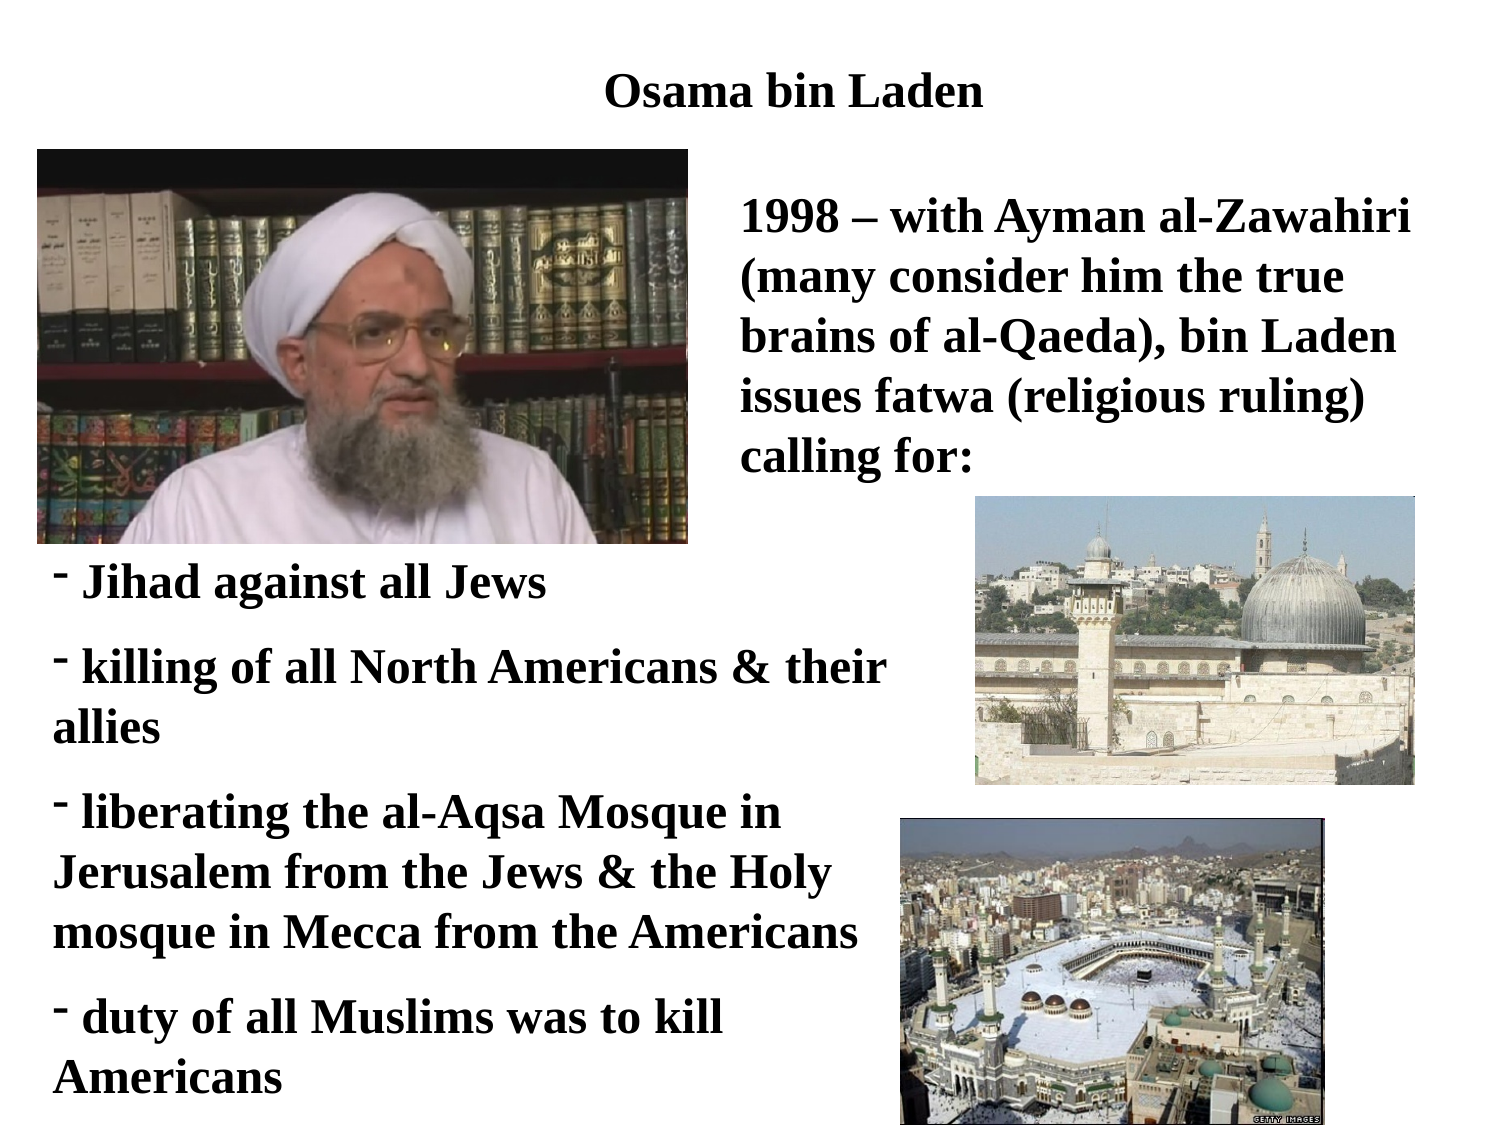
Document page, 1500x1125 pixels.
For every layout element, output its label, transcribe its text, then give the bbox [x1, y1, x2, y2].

picture [37, 149, 688, 544]
picture [974, 496, 1415, 786]
picture [899, 818, 1326, 1125]
text_box Jihad against all Jews killing of all North Americans & their allies liberating the al-Aqsa Mosque in Jerusalem from the Jews & the Holy mosque in Mecca from the Americans duty of all Muslims was to kill Americans [37, 540, 938, 1111]
text_box Osama bin Laden [374, 49, 1213, 125]
text_box 1998 – with Ayman al-Zawahiri (many consider him the true brains of al-Qaeda), bin Laden issues fatwa (religious ruling) calling for: [725, 174, 1450, 490]
